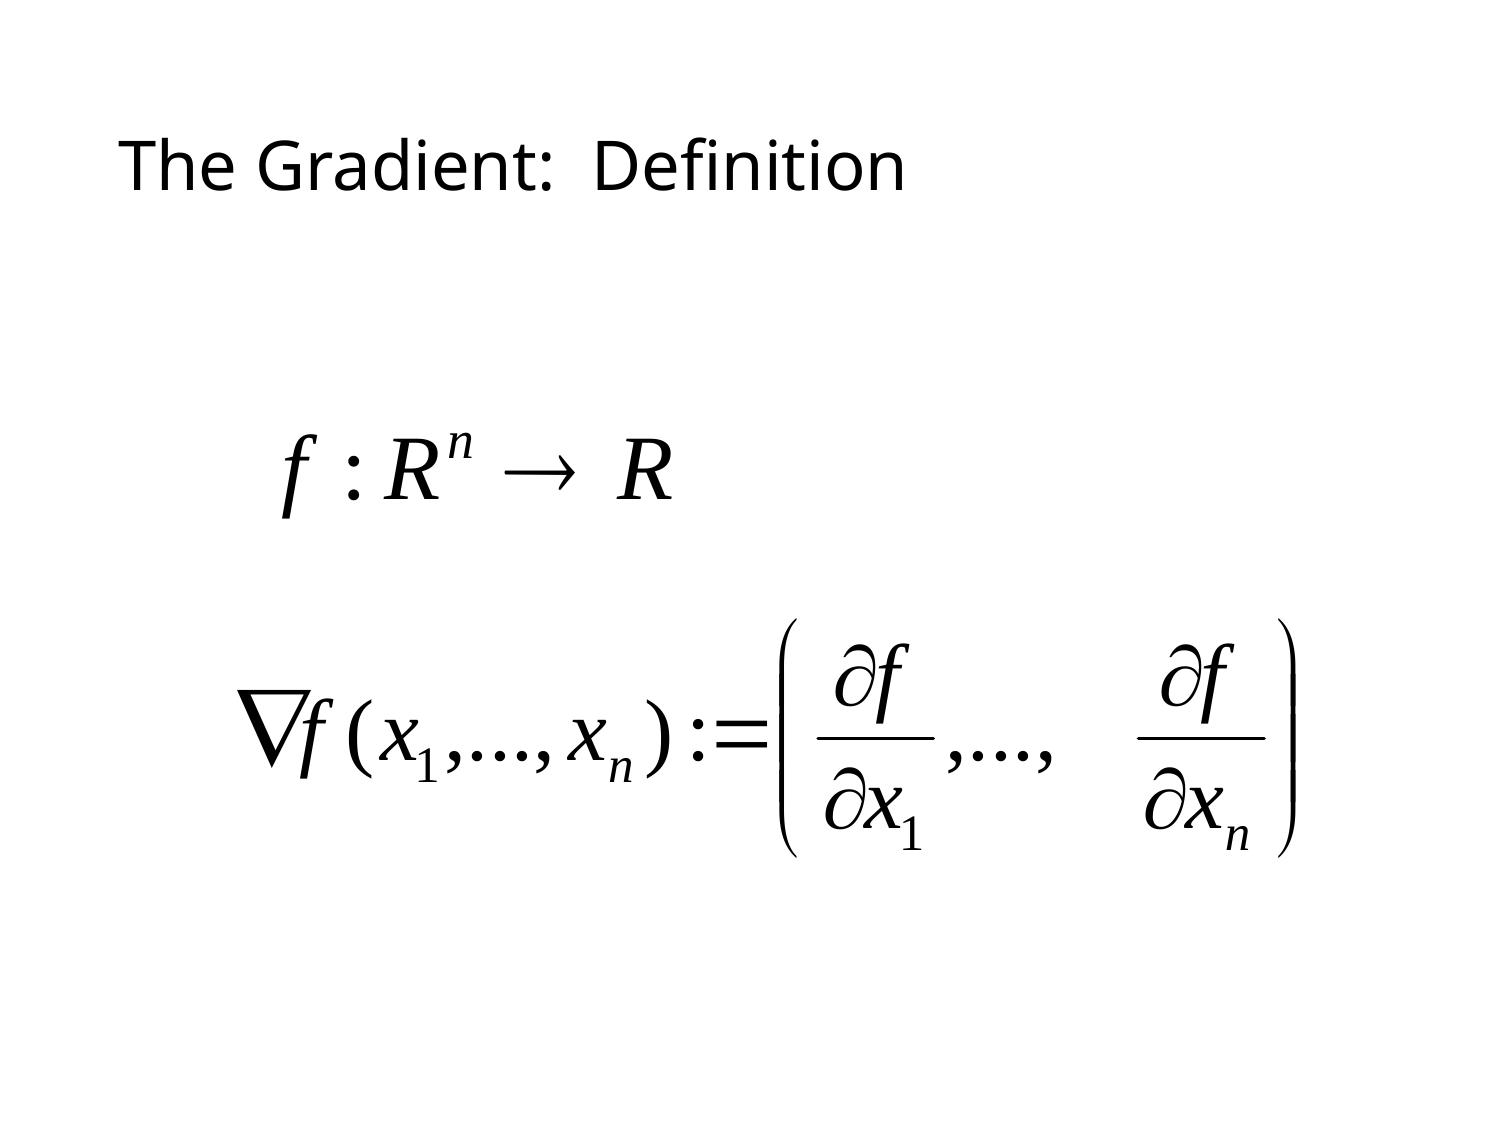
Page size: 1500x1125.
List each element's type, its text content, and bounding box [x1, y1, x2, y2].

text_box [249, 399, 695, 539]
title The Gradient: Definition [103, 59, 1397, 278]
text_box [226, 599, 1321, 878]
